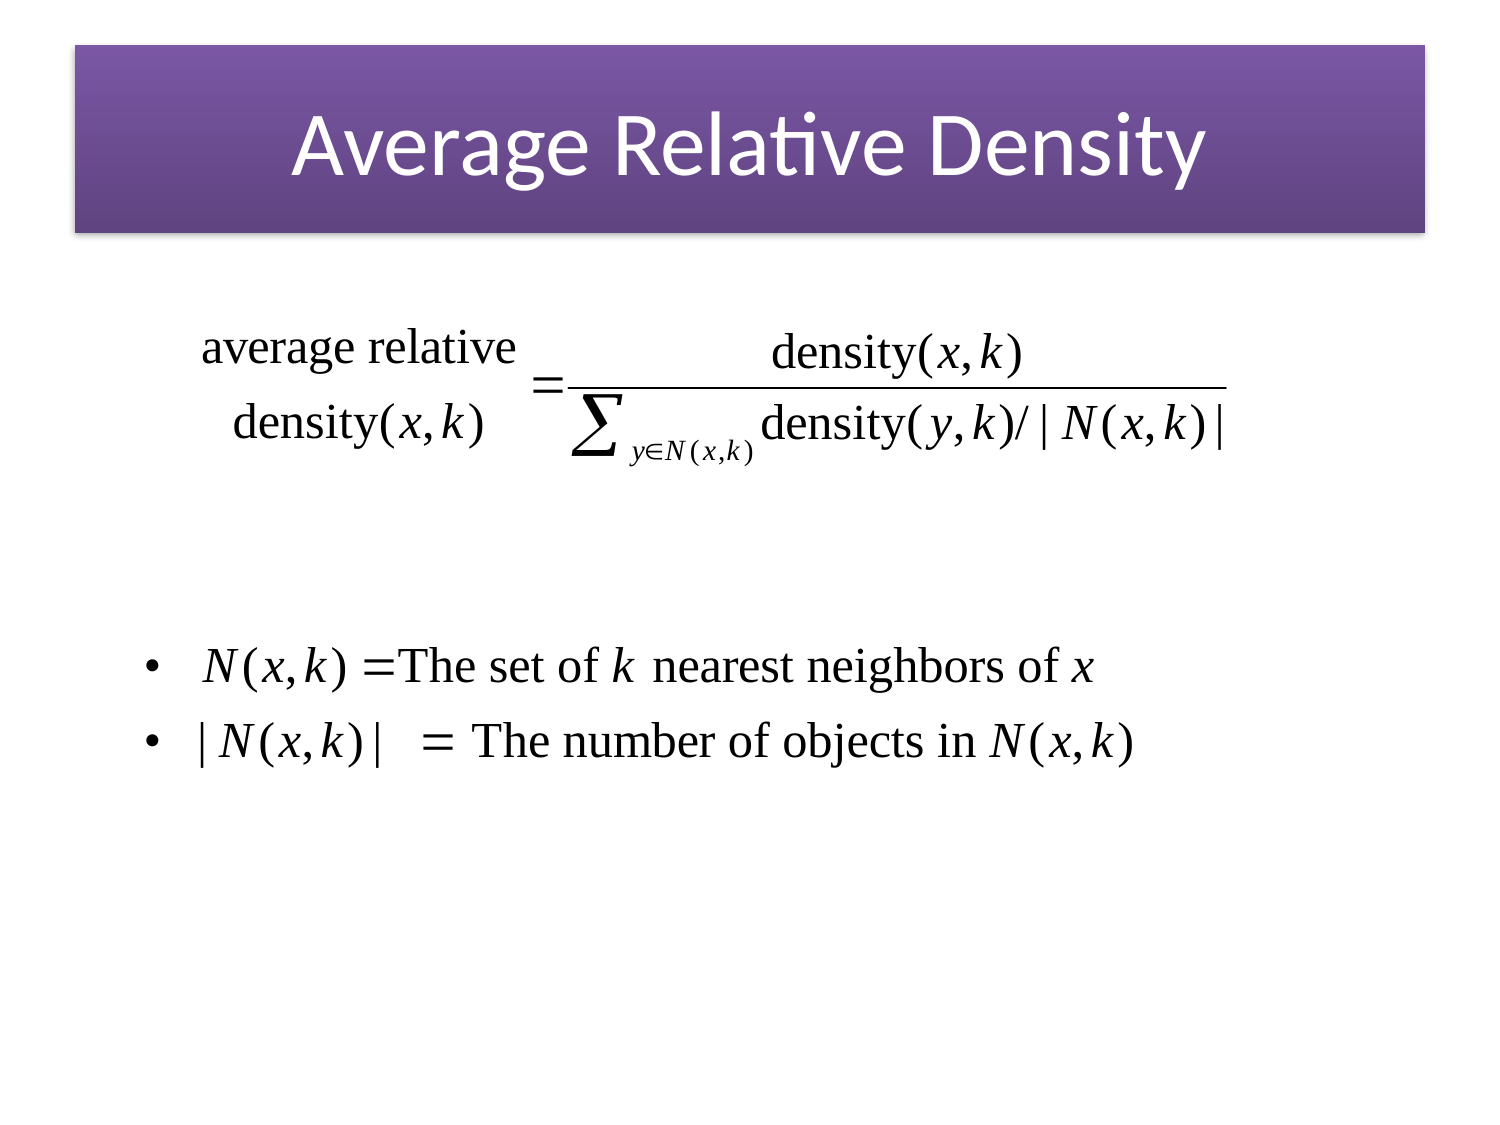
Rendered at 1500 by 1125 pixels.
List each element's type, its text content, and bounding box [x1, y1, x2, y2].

title Average Relative Density [75, 45, 1425, 233]
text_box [137, 312, 1238, 779]
